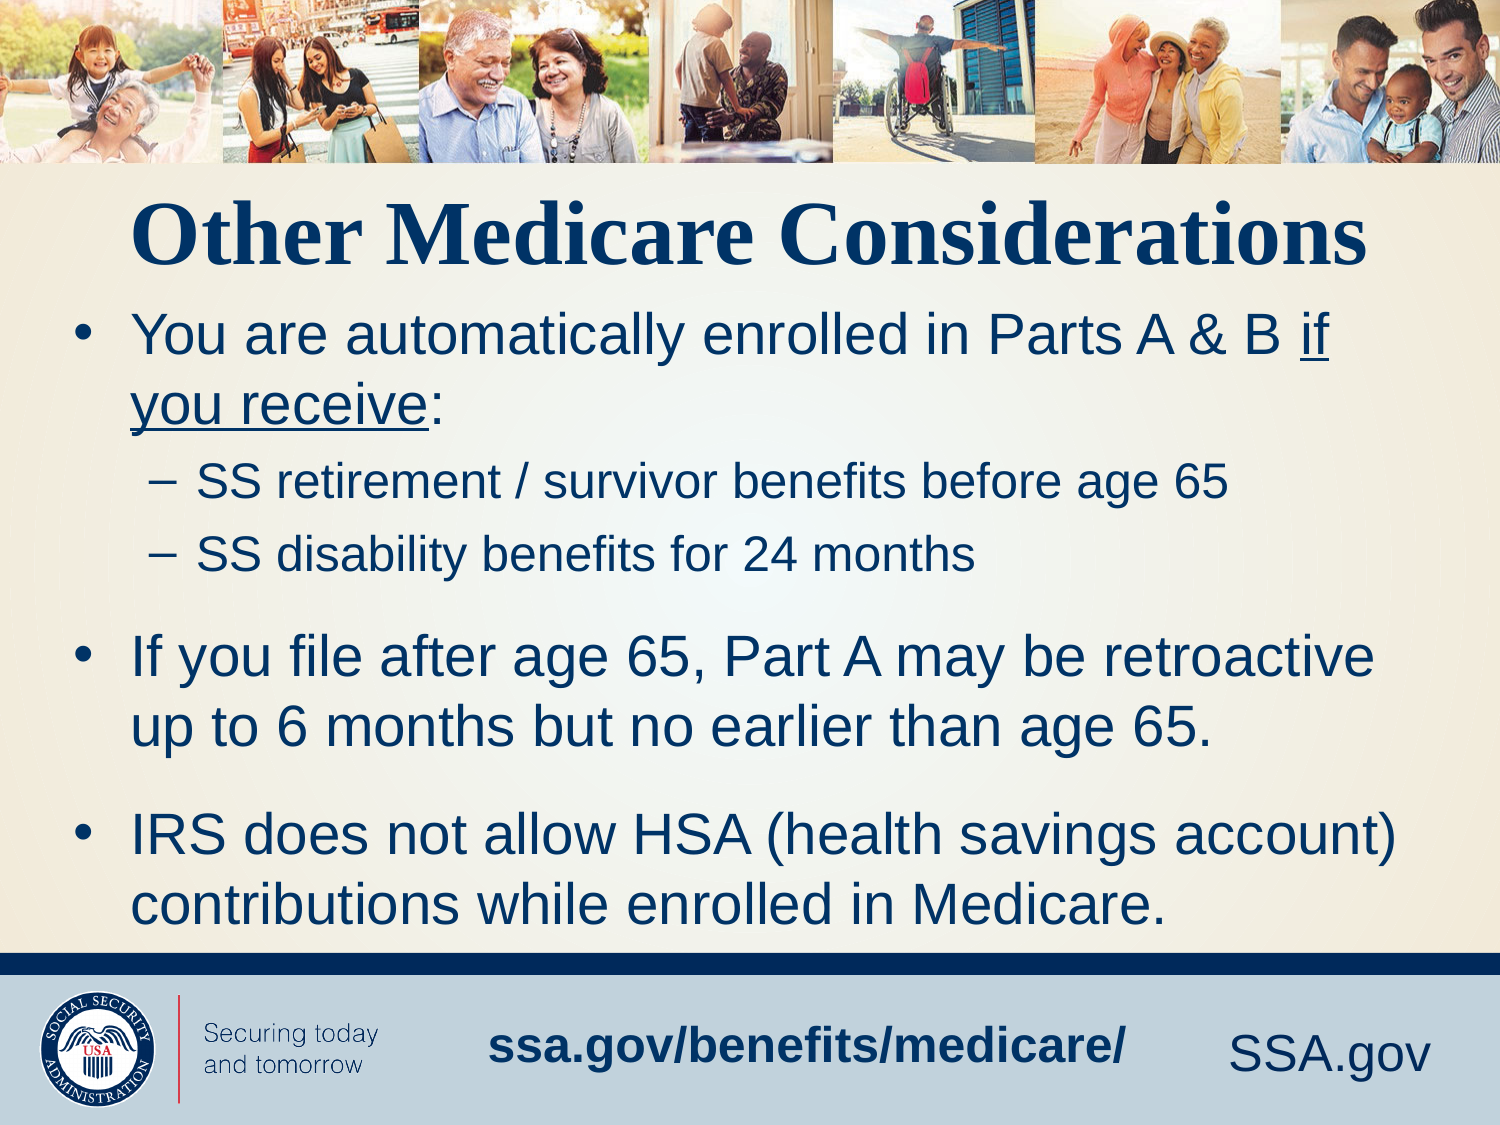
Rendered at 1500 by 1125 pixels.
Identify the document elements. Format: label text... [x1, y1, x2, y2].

text_box ssa.gov/benefits/medicare/ [472, 1004, 1142, 1080]
title Other Medicare Considerations [0, 165, 1500, 275]
picture [0, 0, 1500, 164]
list You are automatically enrolled in Parts A & B if you receive: SS retirement / survivor benefits before age 65 SS disability benefits for 24 months If you file after age 65, Part A may be retroactive up to 6 months but no earlier than age 65. IRS does not allow HSA (health savings account) contributions while enrolled in Medicare. [59, 288, 1441, 872]
picture [34, 989, 386, 1111]
